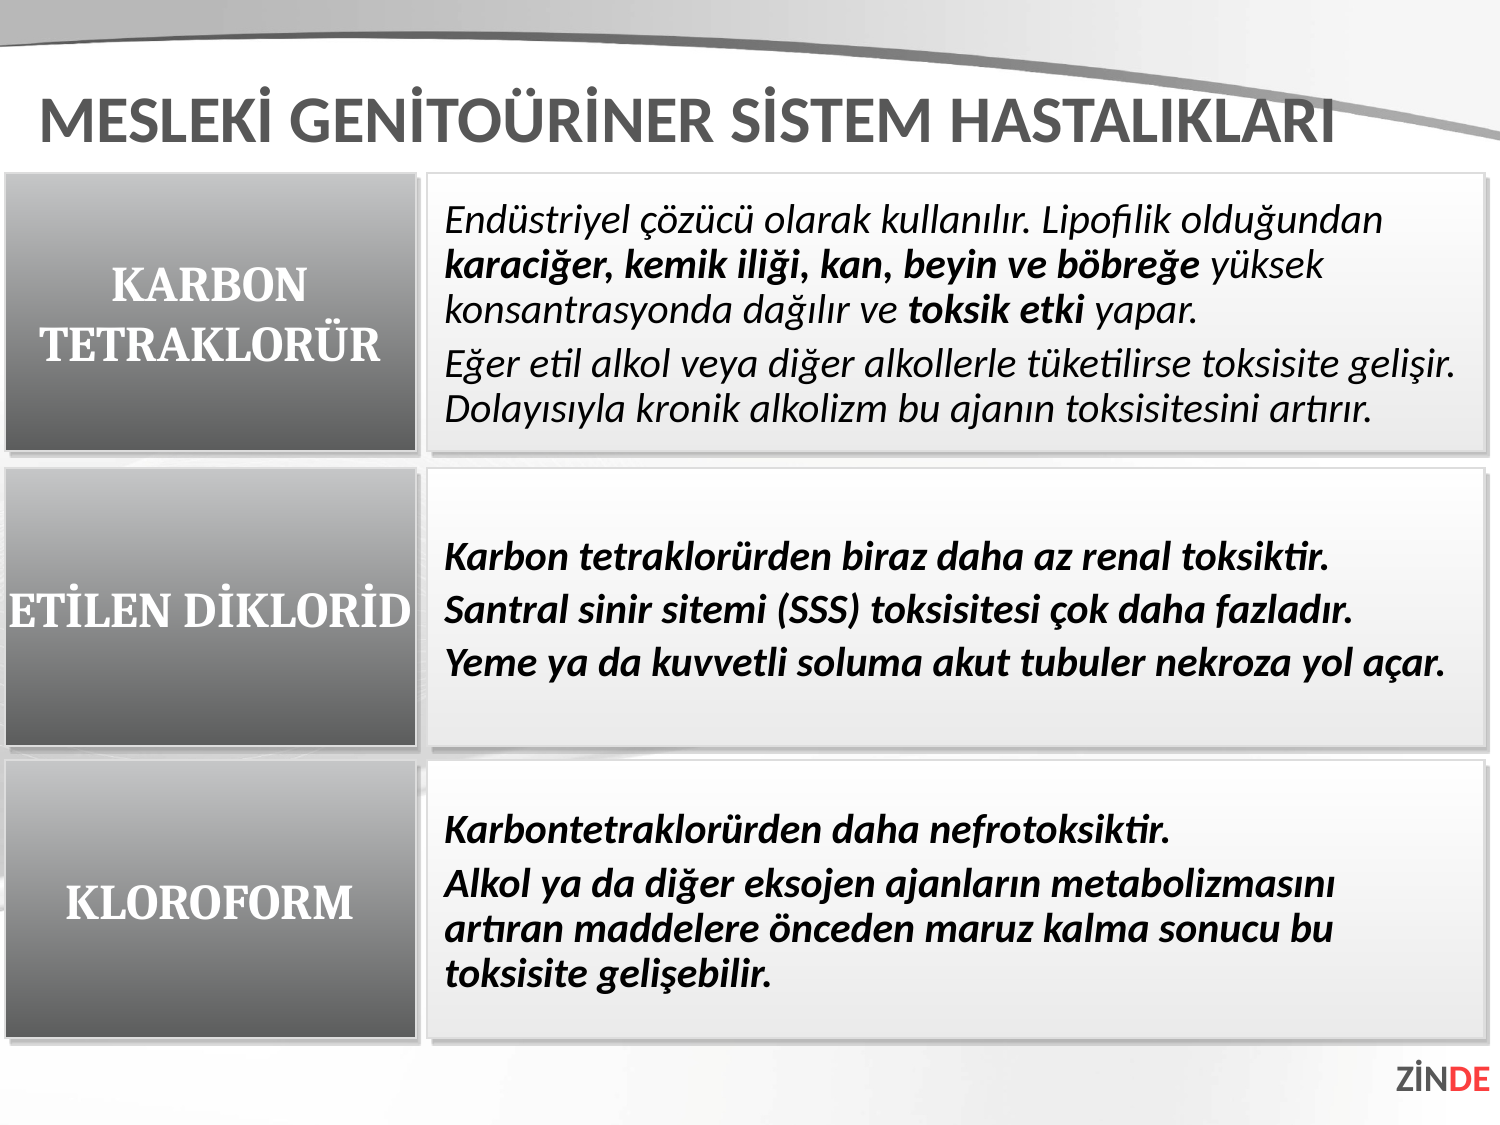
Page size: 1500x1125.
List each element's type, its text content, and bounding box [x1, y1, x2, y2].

text_box Endüstriyel çözücü olarak kullanılır. Lipofilik olduğundan karaciğer, kemik iliği, kan, beyin ve böbreğe yüksek konsantrasyonda dağılır ve toksik etki yapar. Eğer etil alkol veya diğer alkollerle tüketilirse toksisite gelişir. Dolayısıyla kronik alkolizm bu ajanın toksisitesini artırır. [426, 174, 1485, 451]
text_box Karbon tetraklorürden biraz daha az renal toksiktir. Santral sinir sitemi (SSS) toksisitesi çok daha fazladır. Yeme ya da kuvvetli soluma akut tubuler nekroza yol açar. [426, 468, 1485, 746]
text_box Karbontetraklorürden daha nefrotoksiktir. Alkol ya da diğer eksojen ajanların metabolizmasını artıran maddelere önceden maruz kalma sonucu bu toksisite gelişebilir. [426, 760, 1485, 1039]
text_box ZİNDE [1389, 1053, 1491, 1125]
text_box ETİLEN DİKLORİD [4, 468, 416, 746]
text_box KARBON TETRAKLORÜR [4, 172, 416, 451]
text_box MESLEKİ GENİTOÜRİNER SİSTEM HASTALIKLARI [38, 67, 1485, 174]
picture [0, 0, 1500, 1125]
text_box KLOROFORM [4, 760, 416, 1039]
